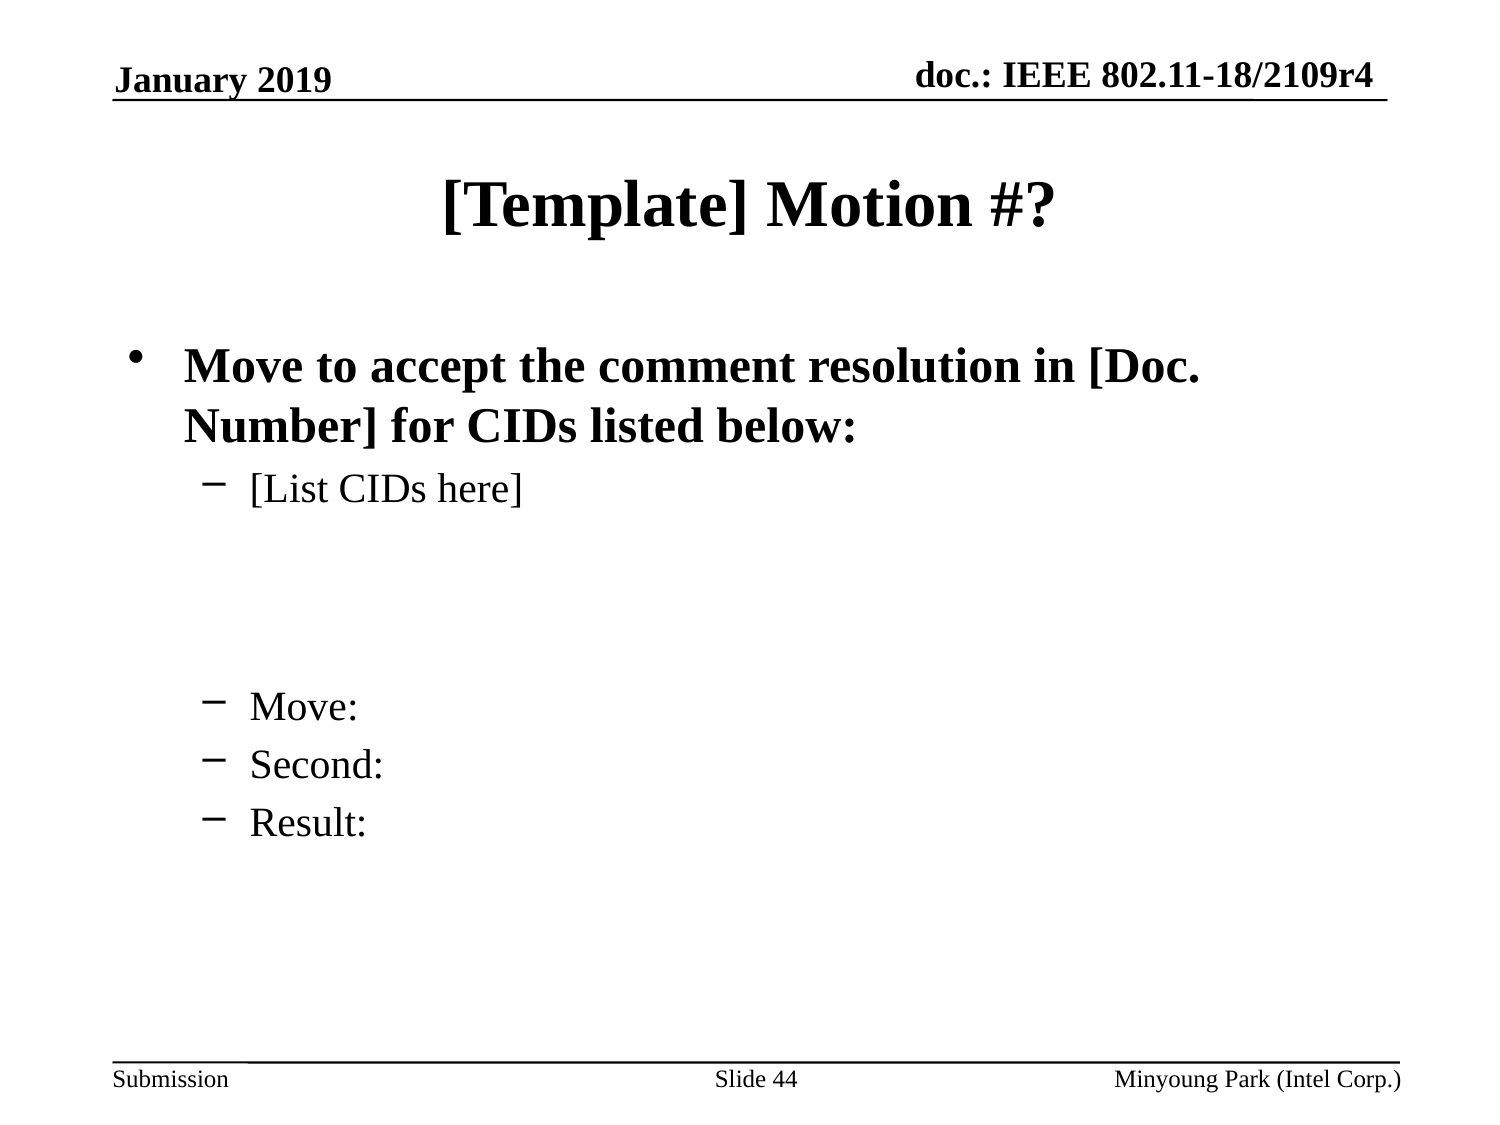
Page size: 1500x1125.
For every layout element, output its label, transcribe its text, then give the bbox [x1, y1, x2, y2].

list Move to accept the comment resolution in [Doc. Number] for CIDs listed below: [List CIDs here] Move: Second: Result: [112, 324, 1388, 1000]
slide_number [114, 54, 335, 101]
title [Template] Motion #? [112, 112, 1388, 288]
slide_number Slide 44 [712, 1061, 800, 1093]
footer Minyoung Park (Intel Corp.) [949, 1061, 1402, 1093]
